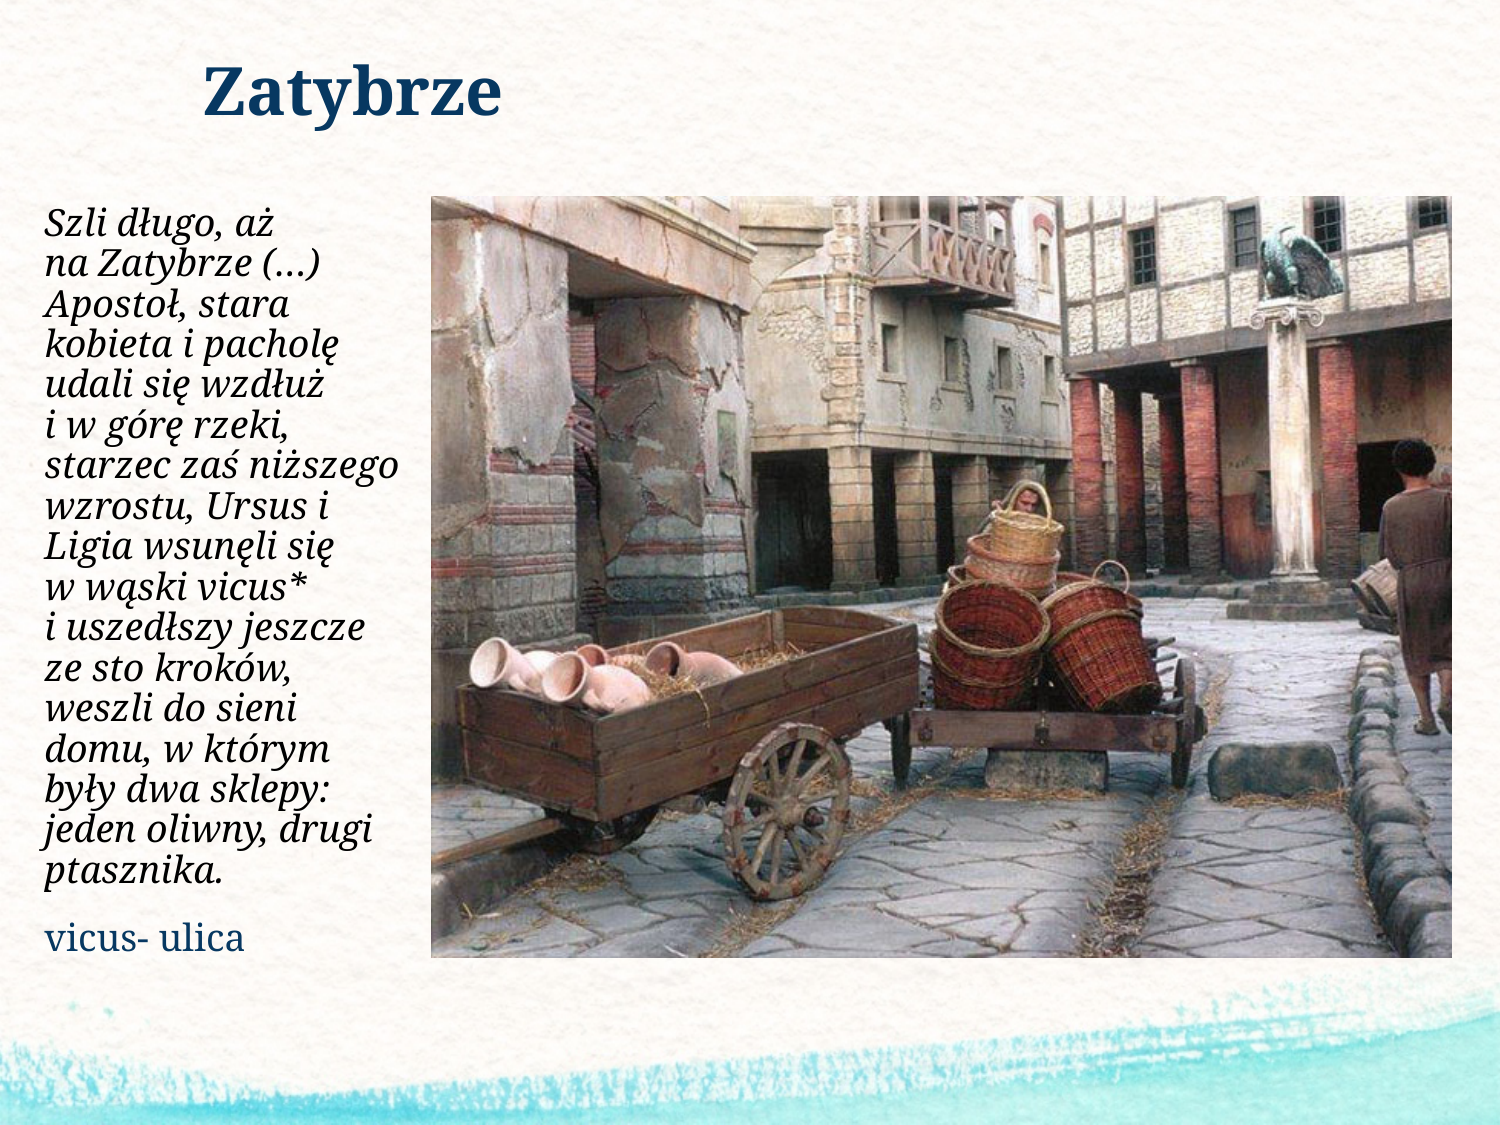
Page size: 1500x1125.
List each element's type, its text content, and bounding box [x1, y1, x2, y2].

title Zatybrze [187, 42, 1369, 138]
list Szli długo, aż na Zatybrze (…) Apostoł, stara kobieta i pacholę udali się wzdłuż i w górę rzeki, starzec zaś niższego wzrostu, Ursus i Ligia wsunęli się w wąski vicus* i uszedłszy jeszcze ze sto kroków, weszli do sieni domu, w którym były dwa sklepy: jeden oliwny, drugi ptasznika. vicus- ulica [29, 196, 420, 1012]
picture [0, 0, 1500, 1125]
